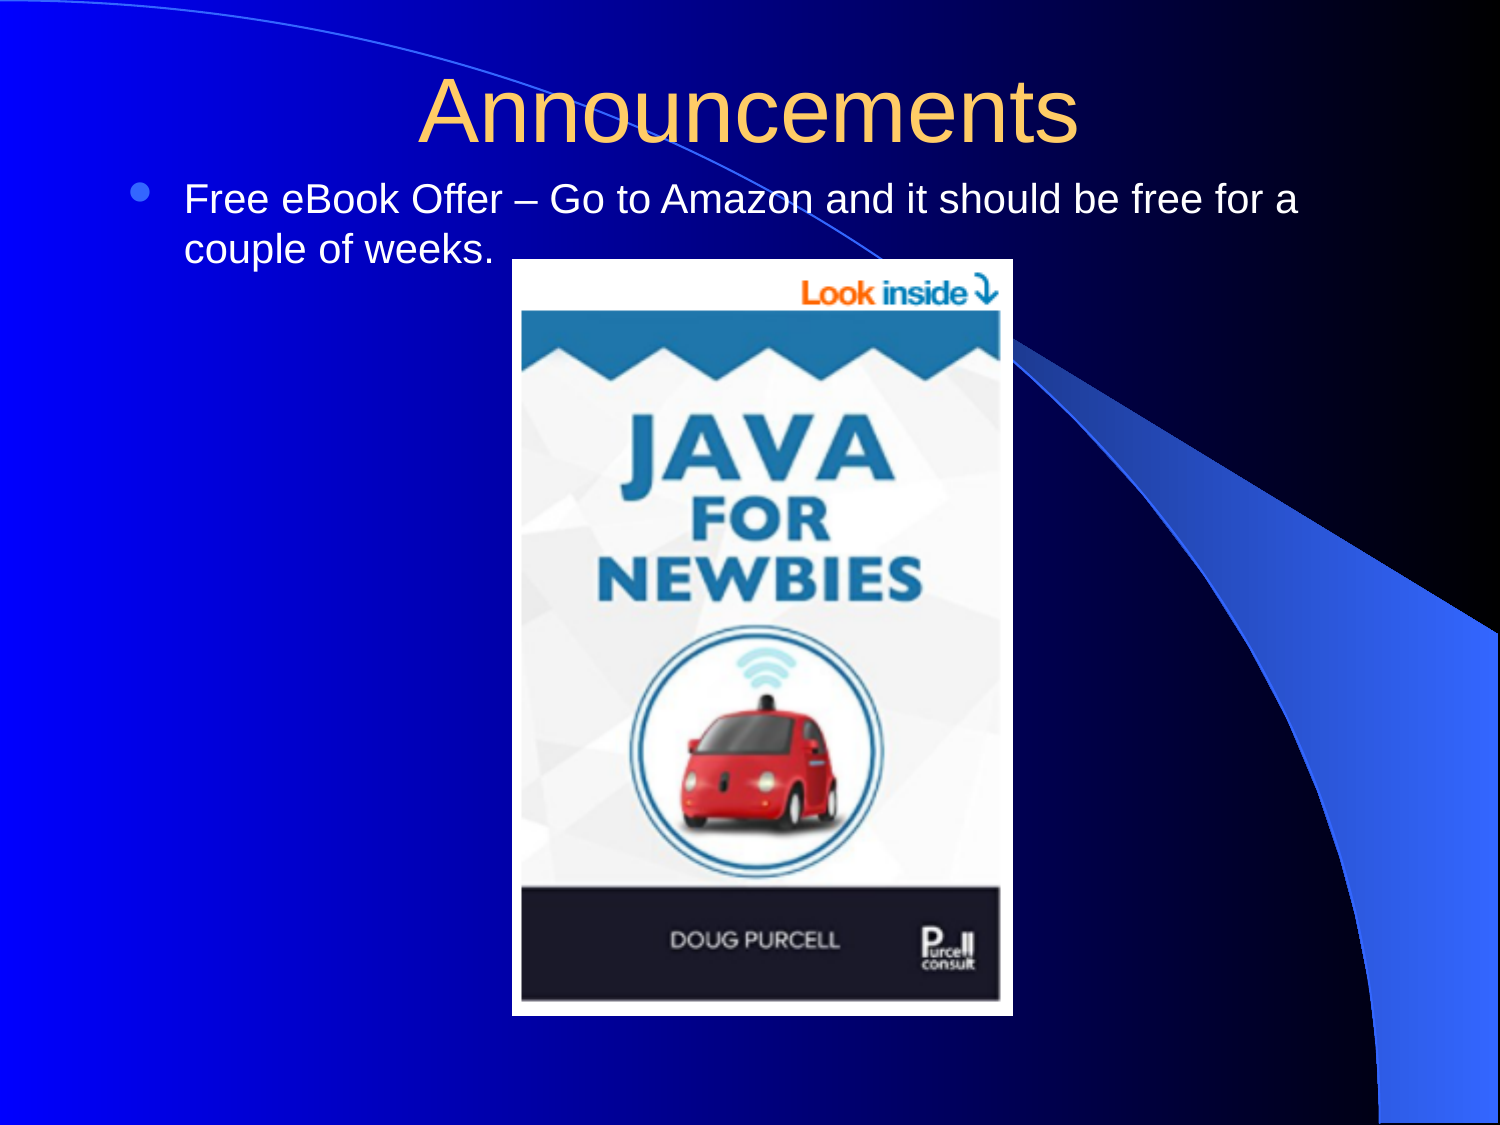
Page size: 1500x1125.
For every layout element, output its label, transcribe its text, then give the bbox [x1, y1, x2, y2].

title Announcements [112, 12, 1388, 106]
list Free eBook Offer – Go to Amazon and it should be free for a couple of weeks. [112, 106, 1413, 1075]
picture [512, 259, 1013, 1016]
